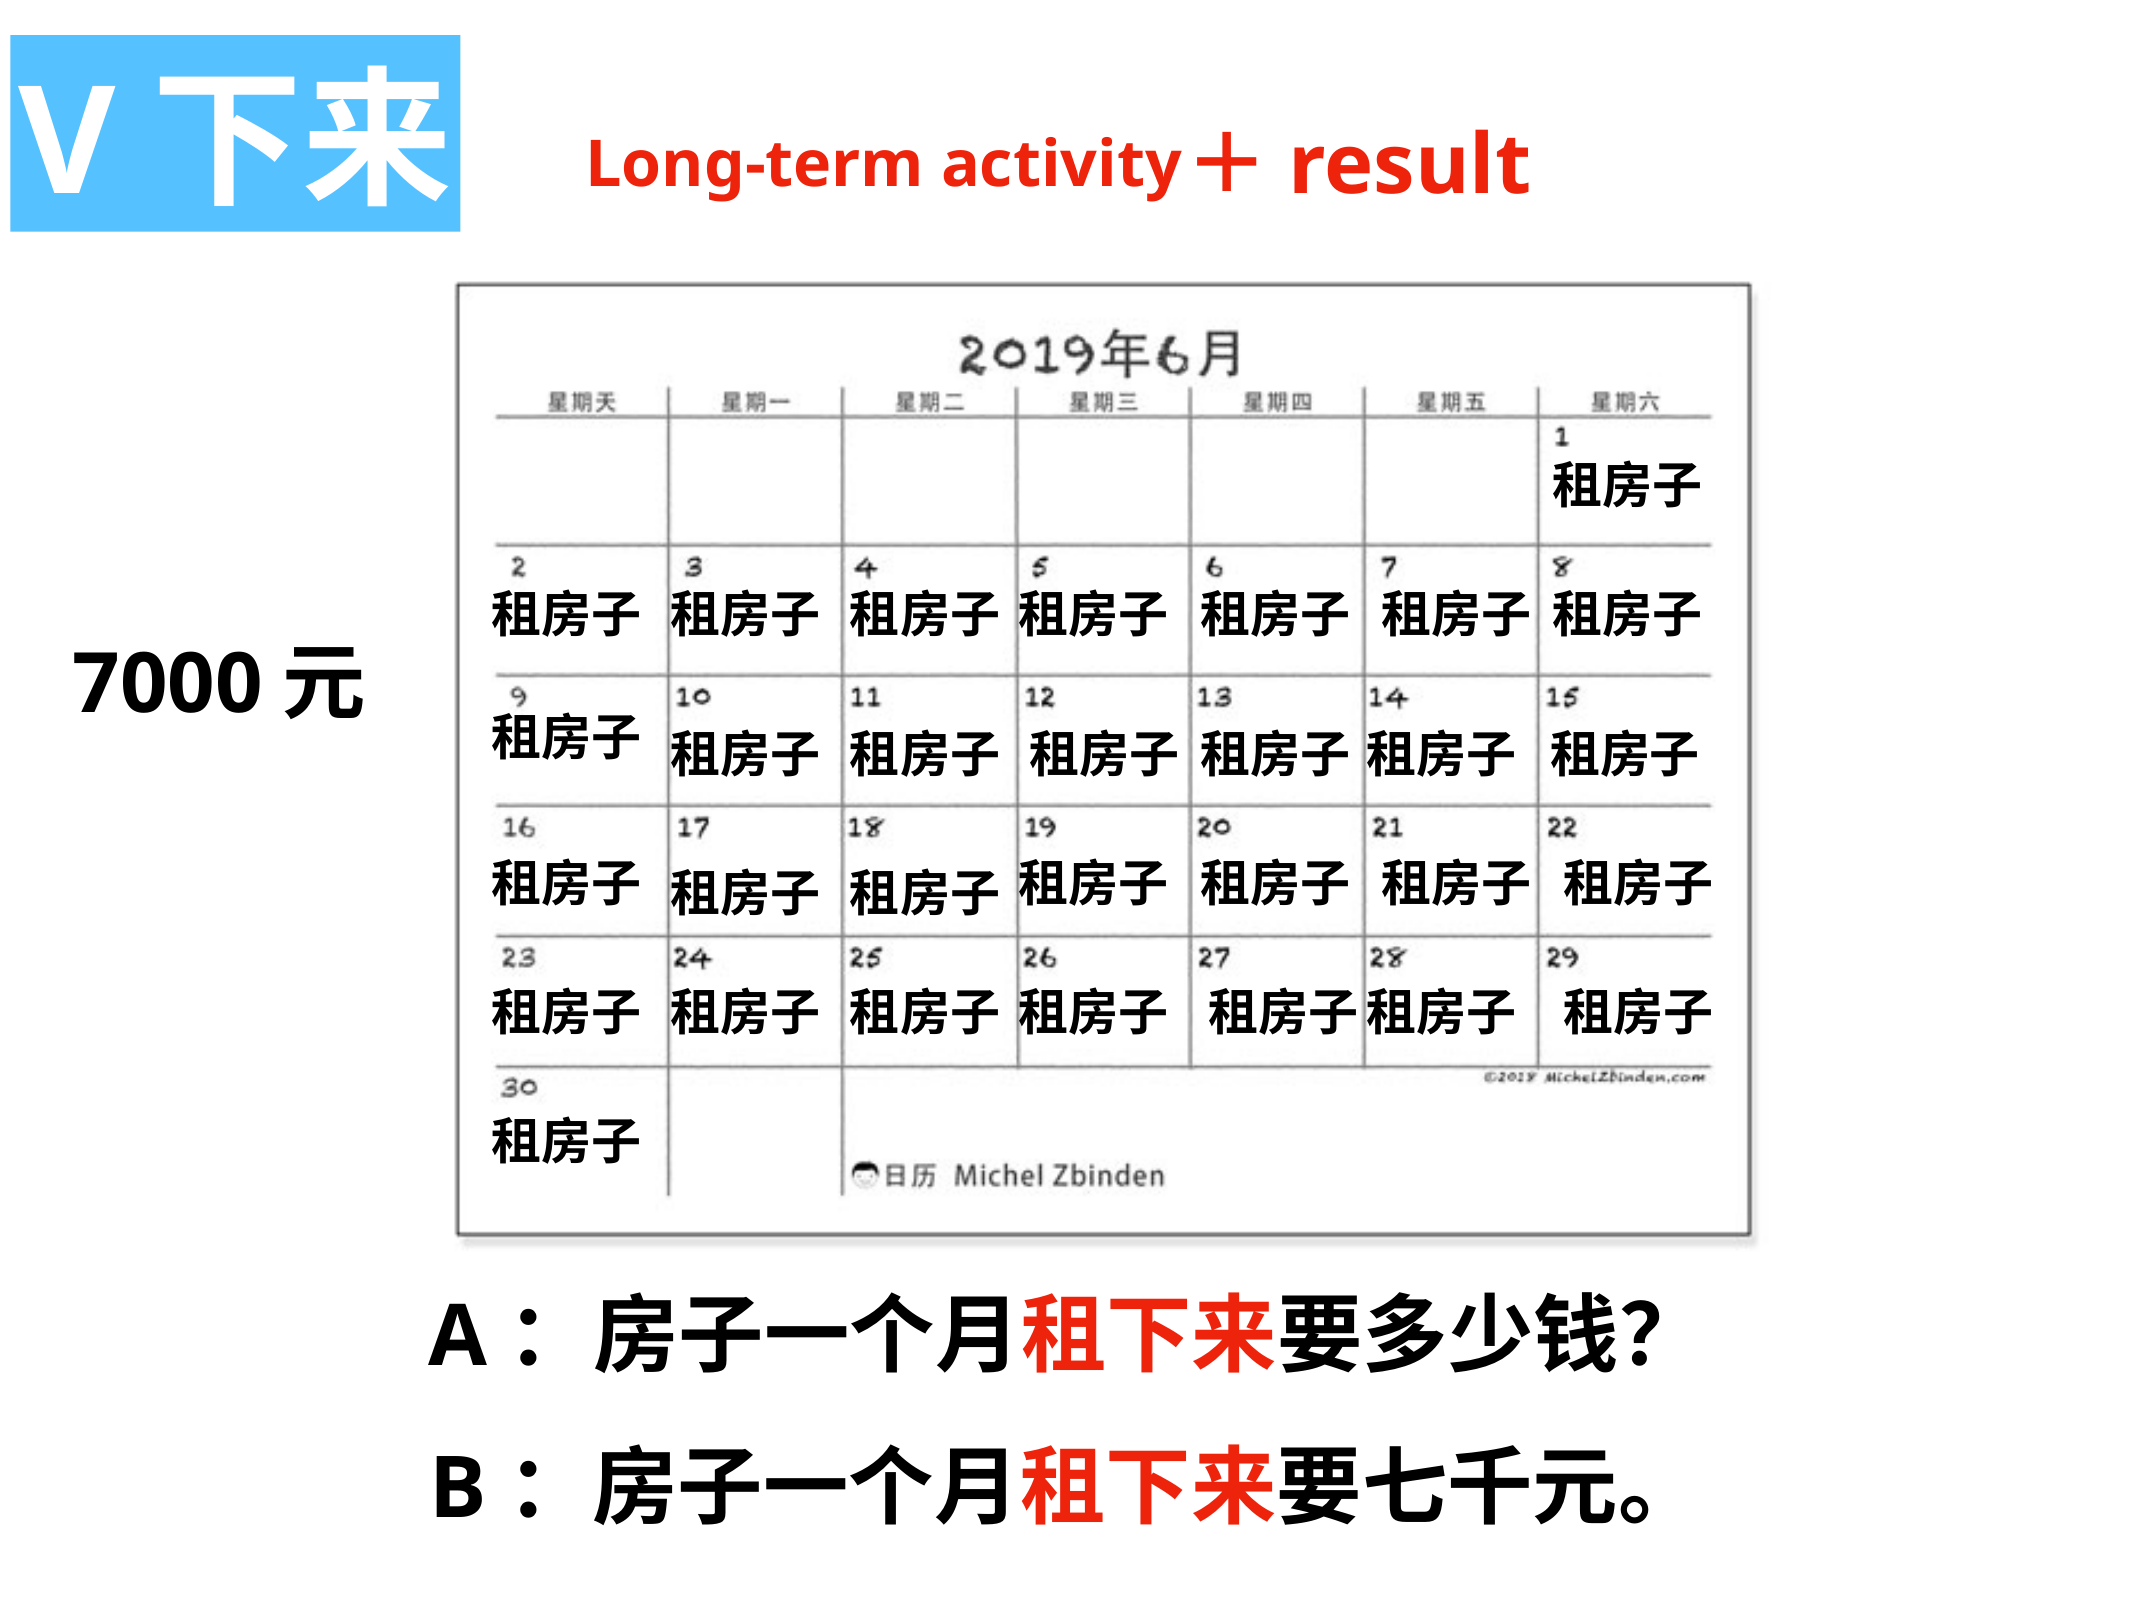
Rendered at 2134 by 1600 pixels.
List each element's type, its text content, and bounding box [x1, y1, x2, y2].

text_box V下来 [10, 35, 461, 232]
text_box B：房子一个月租下来要七千元。 [420, 1423, 1713, 1543]
text_box A：房子一个月租下来要多少钱？ [420, 1274, 1714, 1391]
text_box Long-term activity [577, 113, 1176, 208]
text_box ＋result [1176, 102, 1540, 219]
text_box 7000元 [64, 620, 375, 738]
picture [419, 246, 1790, 1274]
